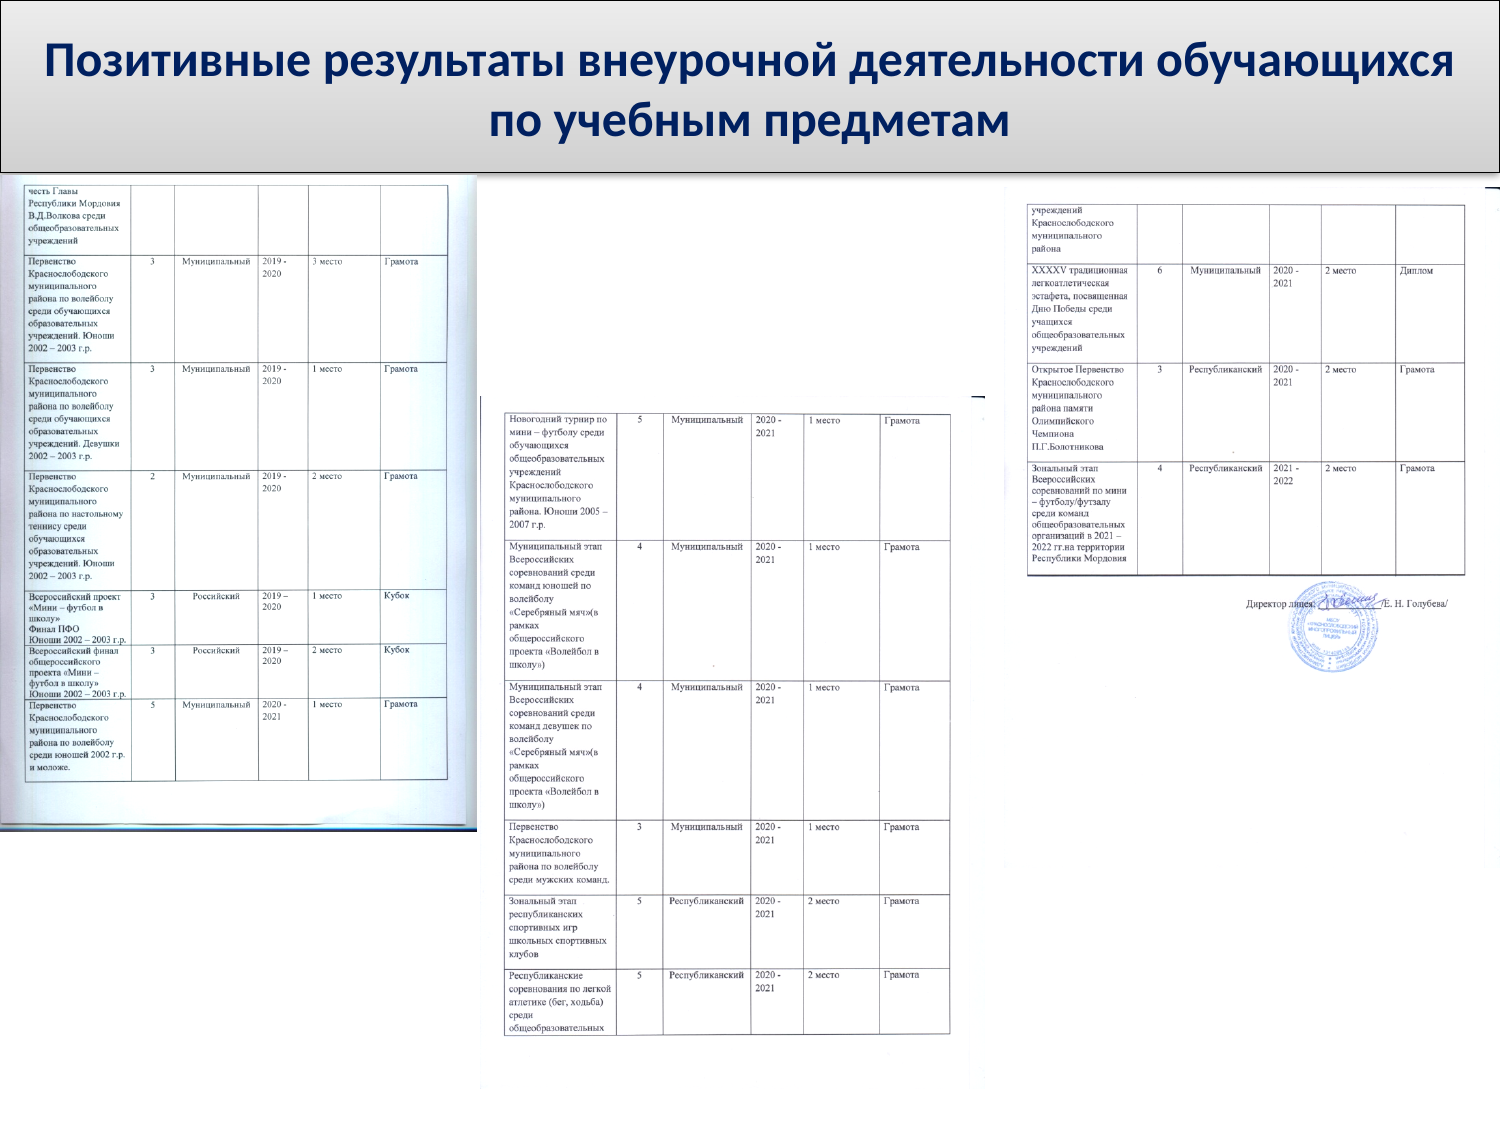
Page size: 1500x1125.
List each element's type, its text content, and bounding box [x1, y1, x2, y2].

picture [1004, 187, 1500, 868]
text_box Позитивные результаты внеурочной деятельности обучающихся по учебным предметам [0, 0, 1500, 173]
picture [480, 396, 985, 1089]
picture [0, 175, 477, 833]
